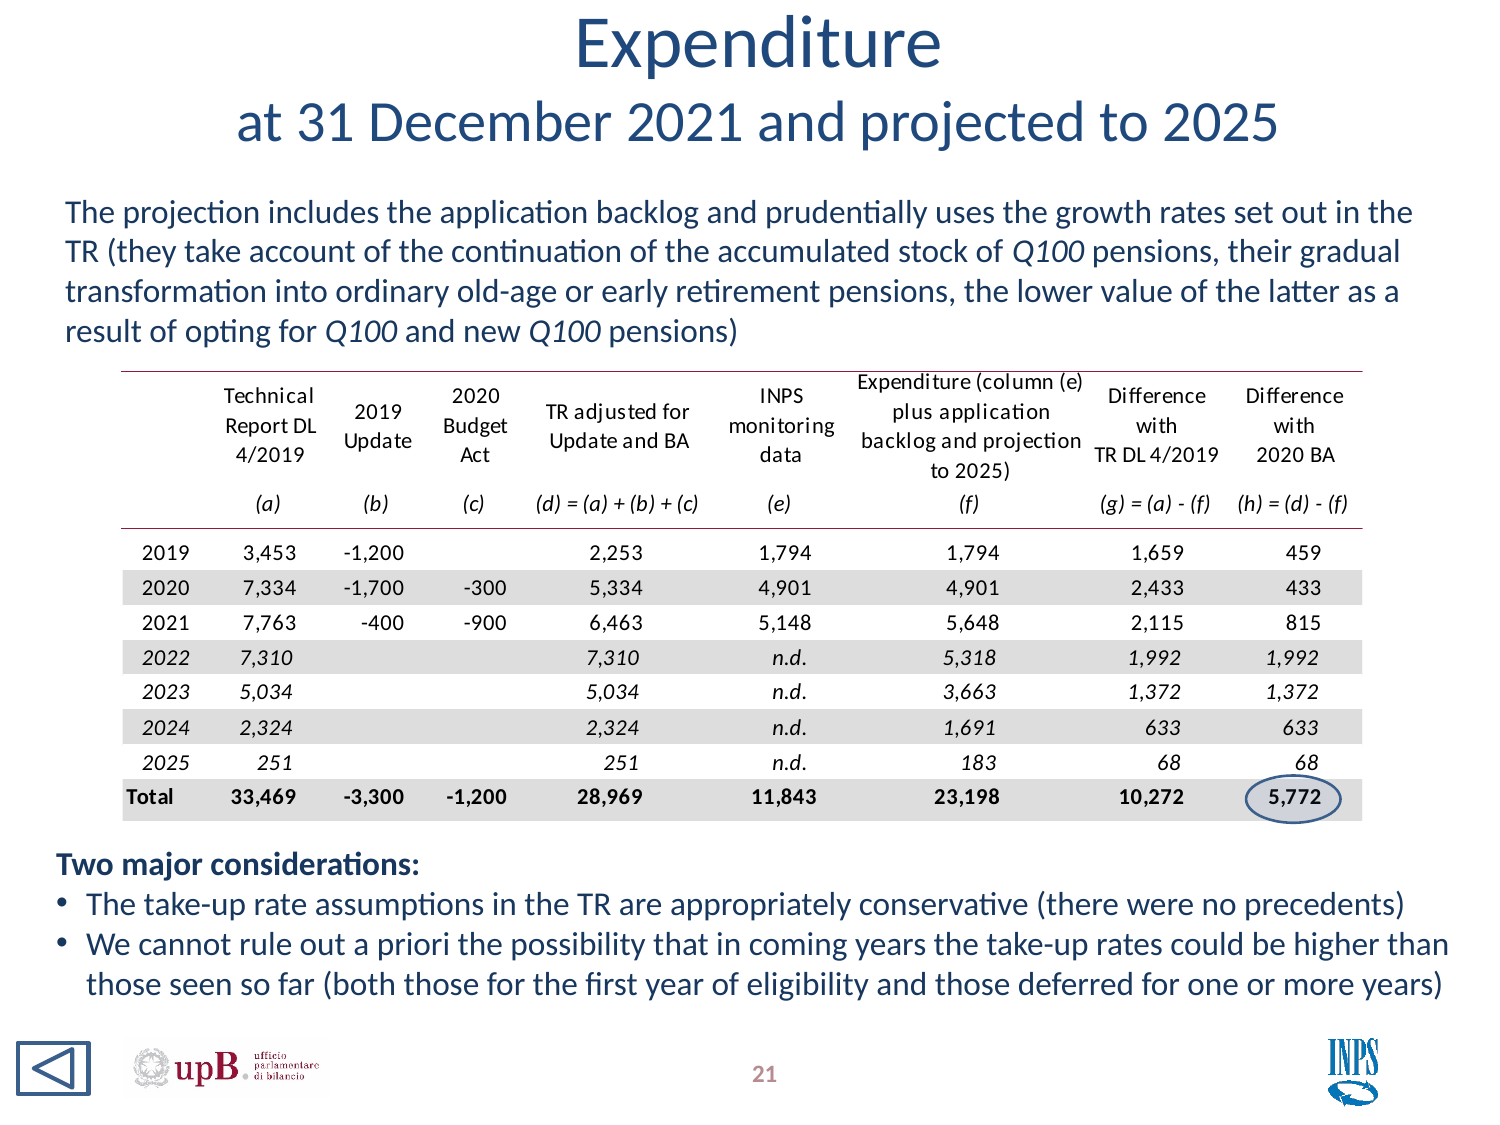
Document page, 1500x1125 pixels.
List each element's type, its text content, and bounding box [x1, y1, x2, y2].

text_box Two major considerations: The take-up rate assumptions in the TR are appropriately conservative (there were no precedents) We cannot rule out a priori the possibility that in coming years the take-up rates could be higher than those seen so far (both those for the first year of eligibility and those deferred for one or more years) [41, 834, 1489, 1010]
picture [1328, 1038, 1378, 1107]
text_box [16, 1041, 91, 1096]
picture [120, 370, 1365, 824]
picture [123, 1037, 329, 1098]
slide_number 21 [667, 1042, 863, 1103]
list The projection includes the application backlog and prudentially uses the growth rates set out in the TR (they take account of the continuation of the accumulated stock of Q100 pensions, their gradual transformation into ordinary old-age or early retirement pensions, the lower value of the latter as a result of opting for Q100 and new Q100 pensions) [50, 182, 1444, 359]
title Expenditure at 31 December 2021 and projected to 2025 [17, 0, 1500, 146]
